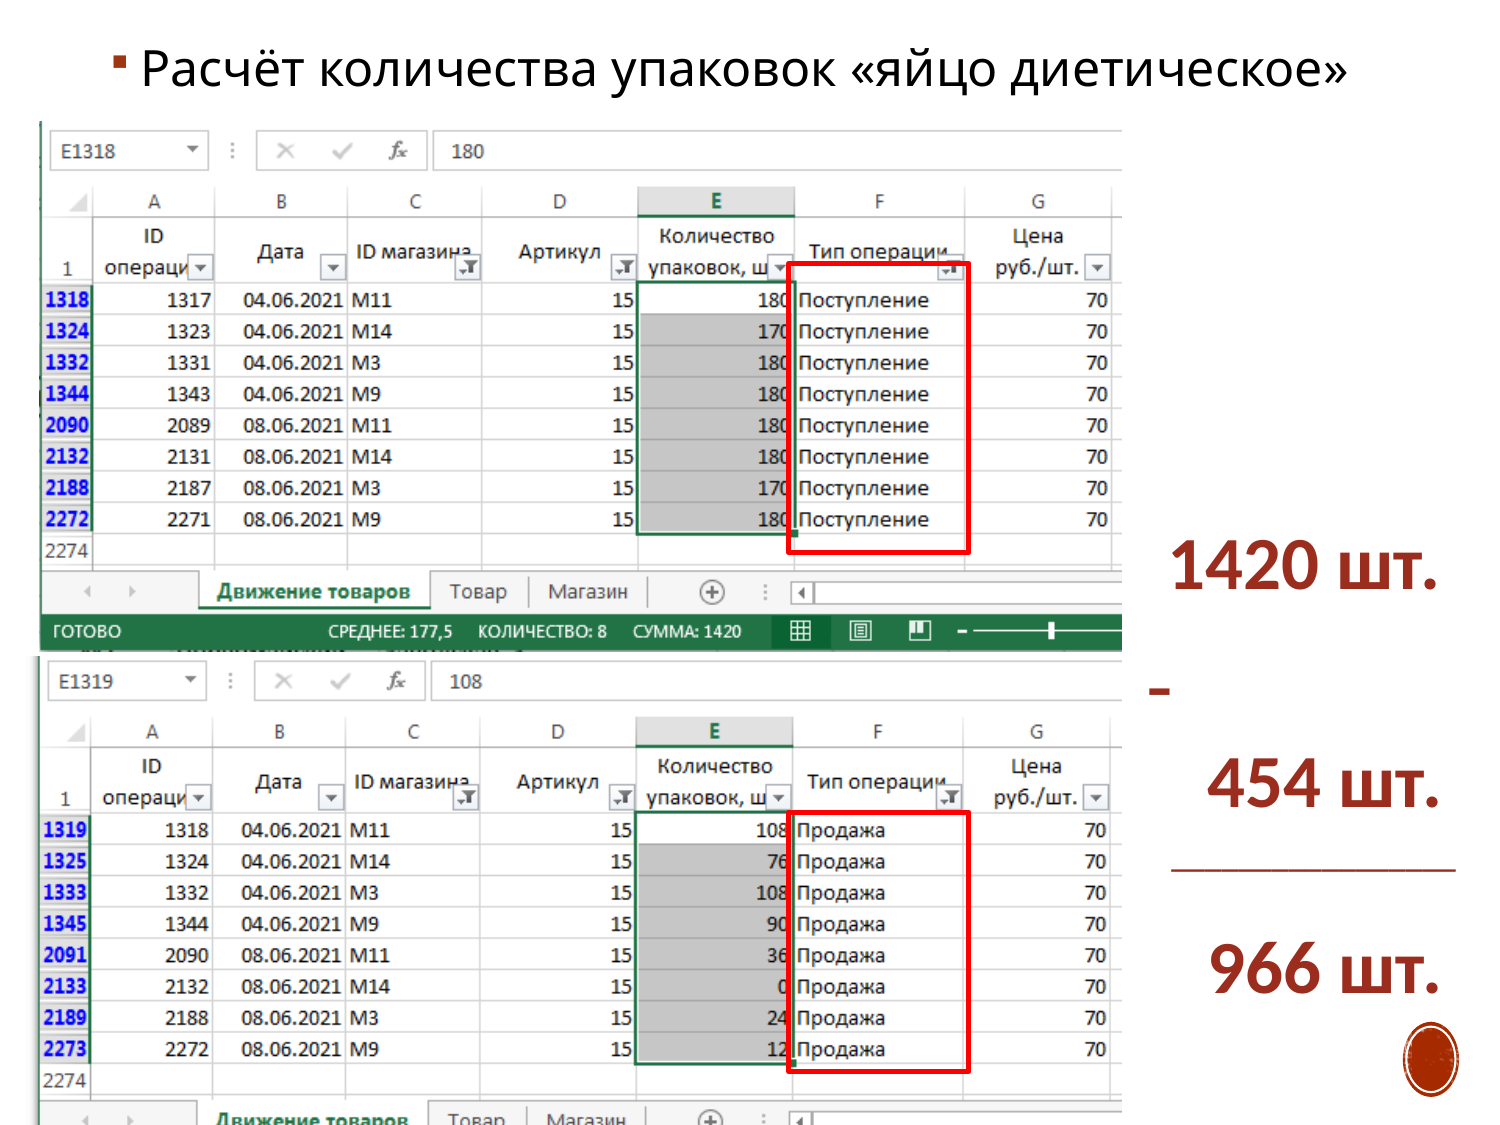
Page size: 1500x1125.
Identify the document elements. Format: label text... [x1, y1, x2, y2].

text_box - [1132, 624, 1189, 739]
text_box 1420 шт. [1152, 507, 1475, 613]
text_box 966 шт. [1192, 911, 1458, 1016]
text_box _________________ [1156, 821, 1471, 882]
picture [16, 656, 1122, 1125]
picture [39, 122, 1121, 652]
text_box 454 шт. [1192, 725, 1458, 821]
text_box Расчёт количества упаковок «яйцо диетическое» [95, 35, 1370, 84]
